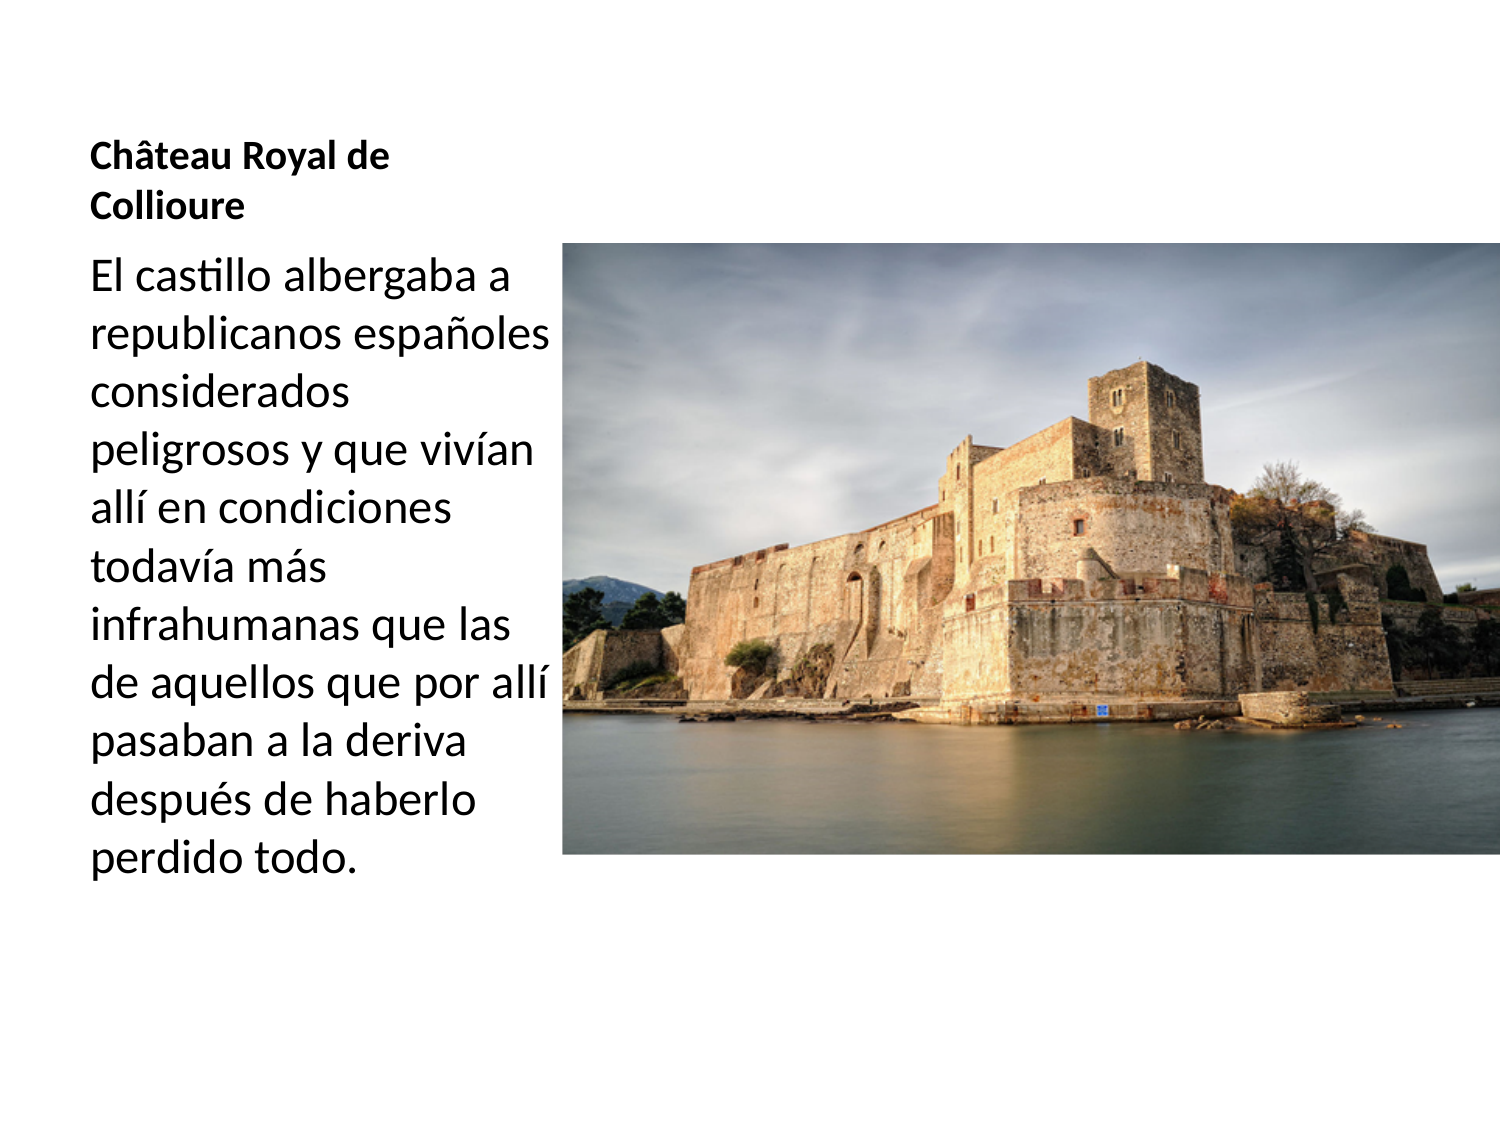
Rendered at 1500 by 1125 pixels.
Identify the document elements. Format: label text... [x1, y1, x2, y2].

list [560, 243, 1500, 858]
list El castillo albergaba a republicanos españoles considerados peligrosos y que vivían allí en condiciones todavía más infrahumanas que las de aquellos que por allí pasaban a la deriva después de haberlo perdido todo. [75, 235, 569, 1005]
title Château Royal de Collioure [75, 44, 569, 235]
